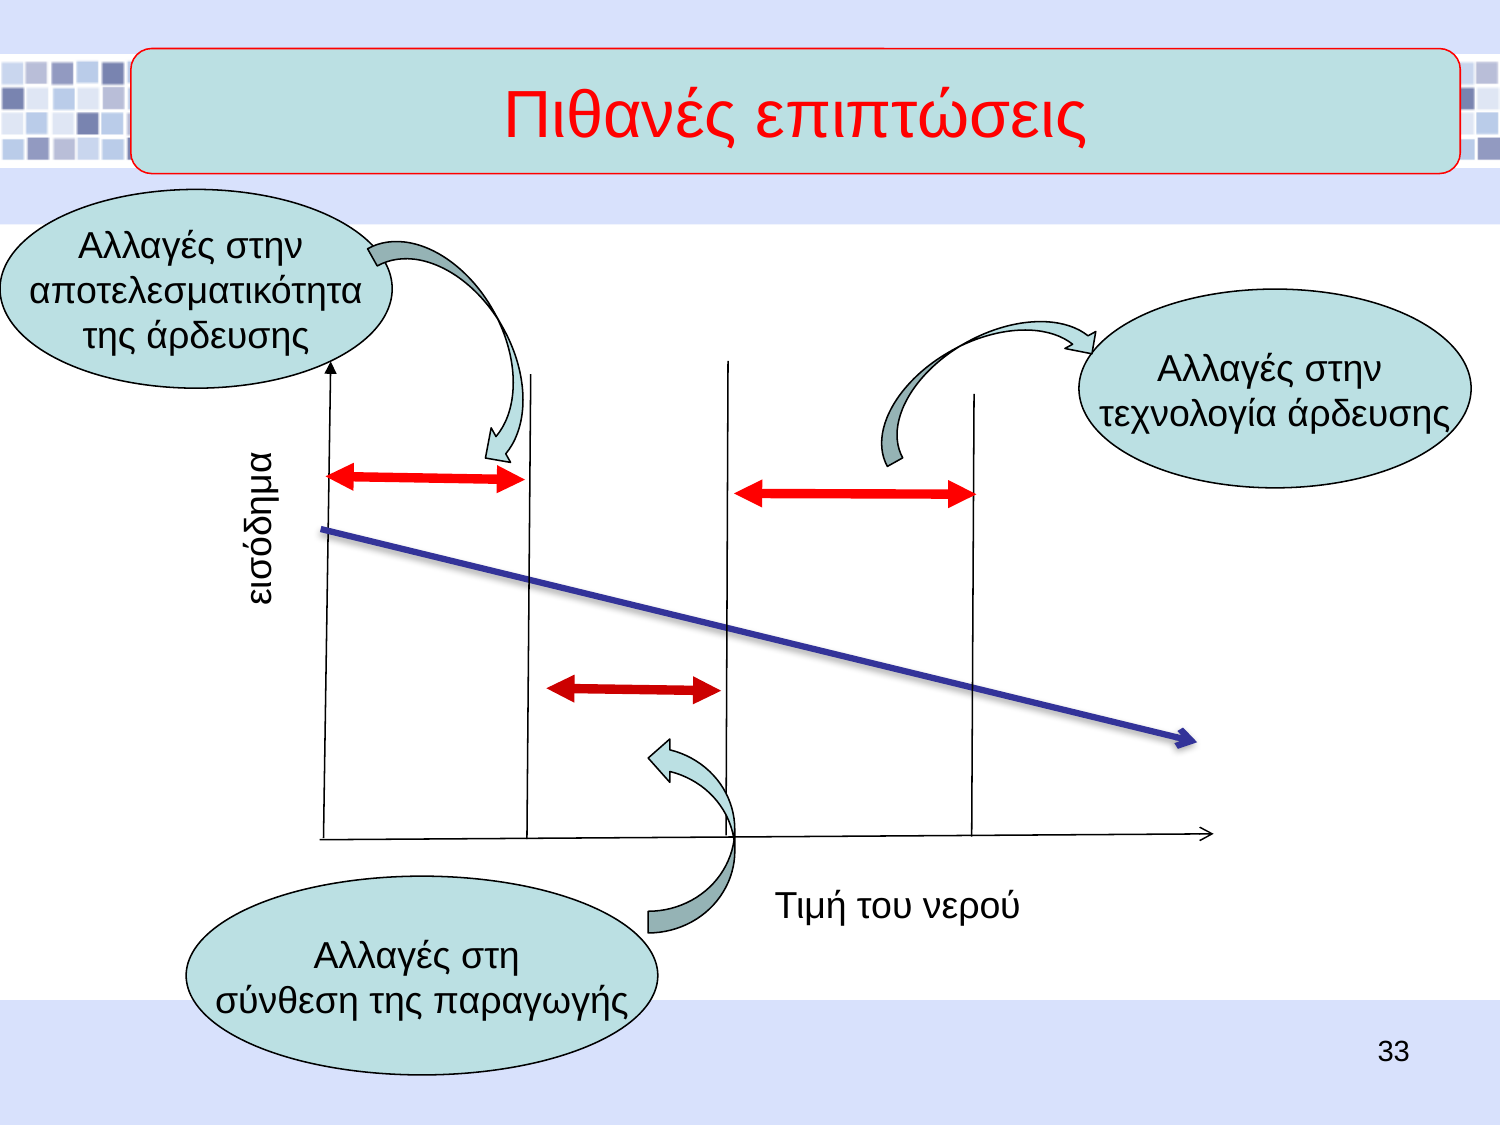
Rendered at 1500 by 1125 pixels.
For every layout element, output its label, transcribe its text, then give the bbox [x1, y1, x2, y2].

text_box Πιθανές επιπτώσεις [130, 48, 1461, 174]
text_box [648, 751, 720, 806]
slide_number 33 [1074, 1024, 1426, 1103]
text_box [731, 833, 967, 840]
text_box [733, 528, 966, 743]
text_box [319, 833, 521, 840]
text_box [881, 321, 1096, 467]
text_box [323, 751, 331, 832]
text_box [367, 241, 522, 463]
text_box Τιμή του νερού [759, 873, 1036, 934]
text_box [536, 833, 721, 840]
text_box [979, 528, 1198, 743]
text_box Αλλαγές στη σύνθεση της παραγωγής [186, 876, 658, 1075]
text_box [978, 833, 1214, 840]
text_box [725, 360, 729, 836]
picture [1455, 54, 1500, 168]
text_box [546, 687, 722, 691]
text_box Αλλαγές στην τεχνολογία άρδευσης [1078, 289, 1472, 488]
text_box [323, 486, 331, 527]
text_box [320, 528, 521, 743]
text_box Αλλαγές στην αποτελεσματικότητα της άρδευσης [0, 189, 393, 389]
text_box εισόδημα [226, 437, 286, 621]
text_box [323, 361, 331, 476]
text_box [526, 373, 531, 840]
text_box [971, 503, 975, 837]
picture [0, 54, 136, 168]
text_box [971, 393, 975, 492]
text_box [536, 528, 720, 743]
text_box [325, 476, 526, 480]
